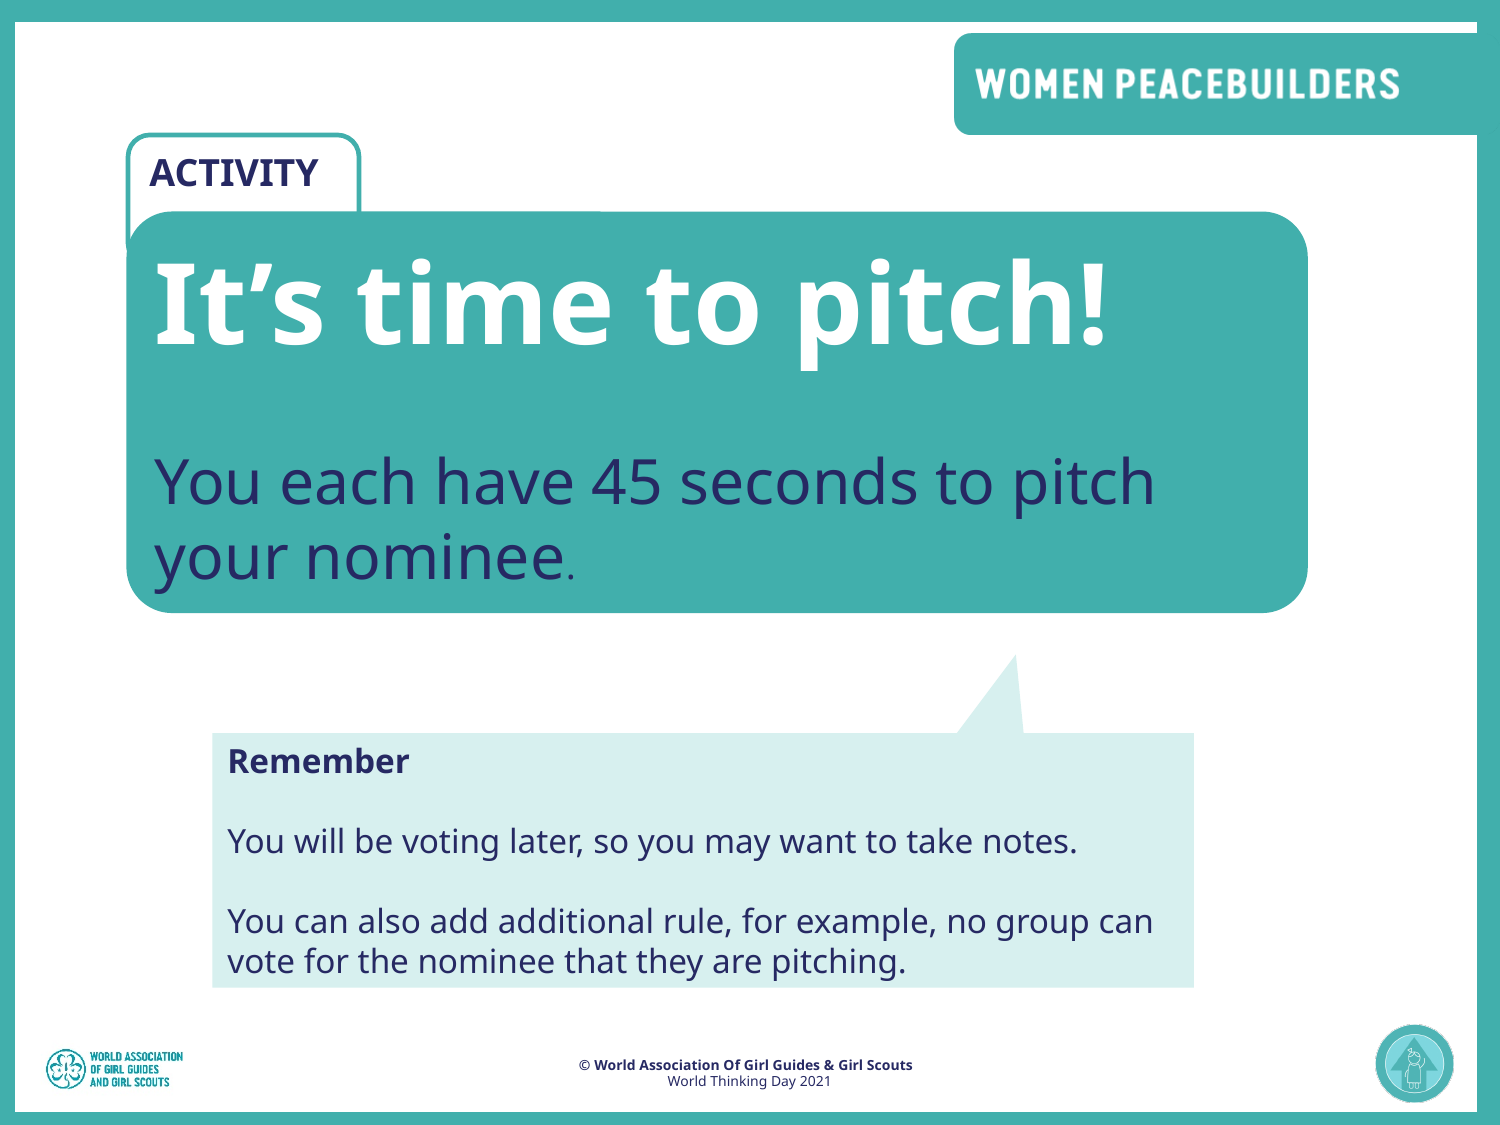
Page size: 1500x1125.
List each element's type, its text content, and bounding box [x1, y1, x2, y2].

picture [948, 33, 1500, 135]
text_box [212, 654, 1194, 991]
footer © World Association Of Girl Guides & Girl Scouts World Thinking Day 2021 [496, 1042, 1004, 1103]
picture [1375, 1024, 1454, 1103]
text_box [126, 134, 1308, 617]
picture [19, 1029, 209, 1109]
